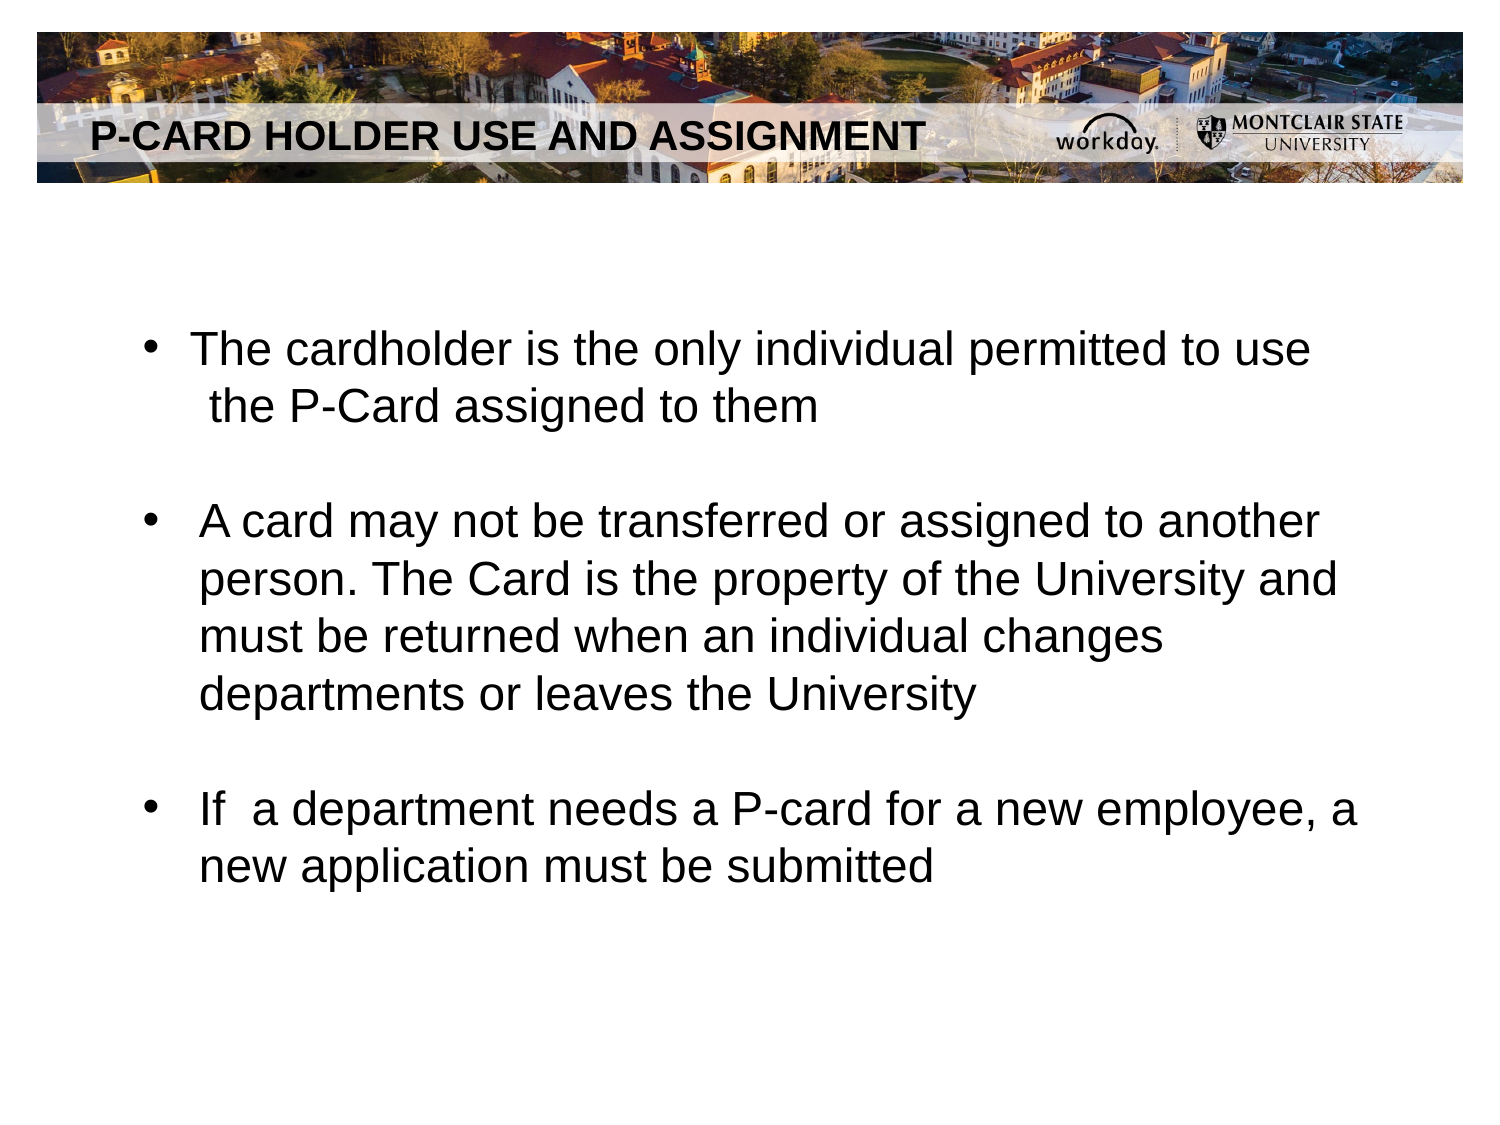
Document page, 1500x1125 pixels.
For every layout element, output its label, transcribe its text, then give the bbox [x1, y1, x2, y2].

text_box The cardholder is the only individual permitted to use the P-Card assigned to them A card may not be transferred or assigned to another person. The Card is the property of the University and must be returned when an individual changes departments or leaves the University If a department needs a P-card for a new employee, a new application must be submitted [127, 310, 1380, 900]
picture [37, 32, 1463, 183]
text_box P-CARD HOLDER USE AND ASSIGNMENT [74, 101, 992, 167]
